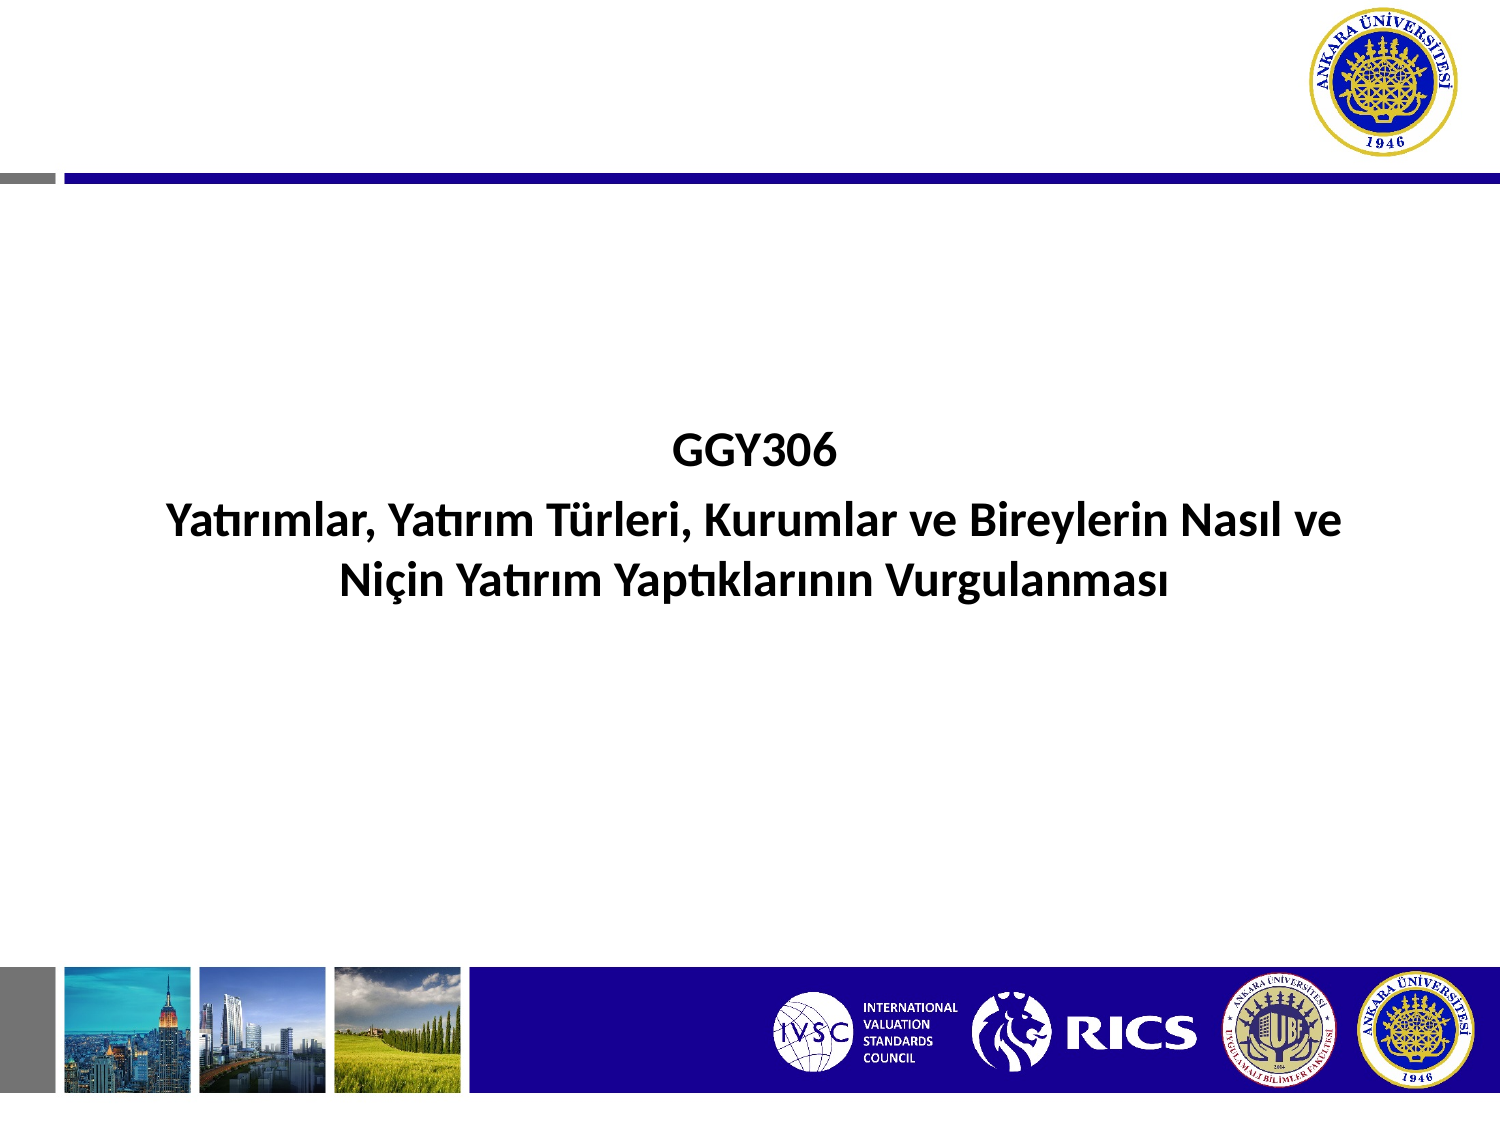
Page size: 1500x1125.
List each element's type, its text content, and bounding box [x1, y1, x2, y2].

text_box GGY306 Yatırımlar, Yatırım Türleri, Kurumlar ve Bireylerin Nasıl ve Niçin Yatırım Yaptıklarının Vurgulanması [142, 408, 1369, 824]
picture [0, 0, 1500, 1125]
